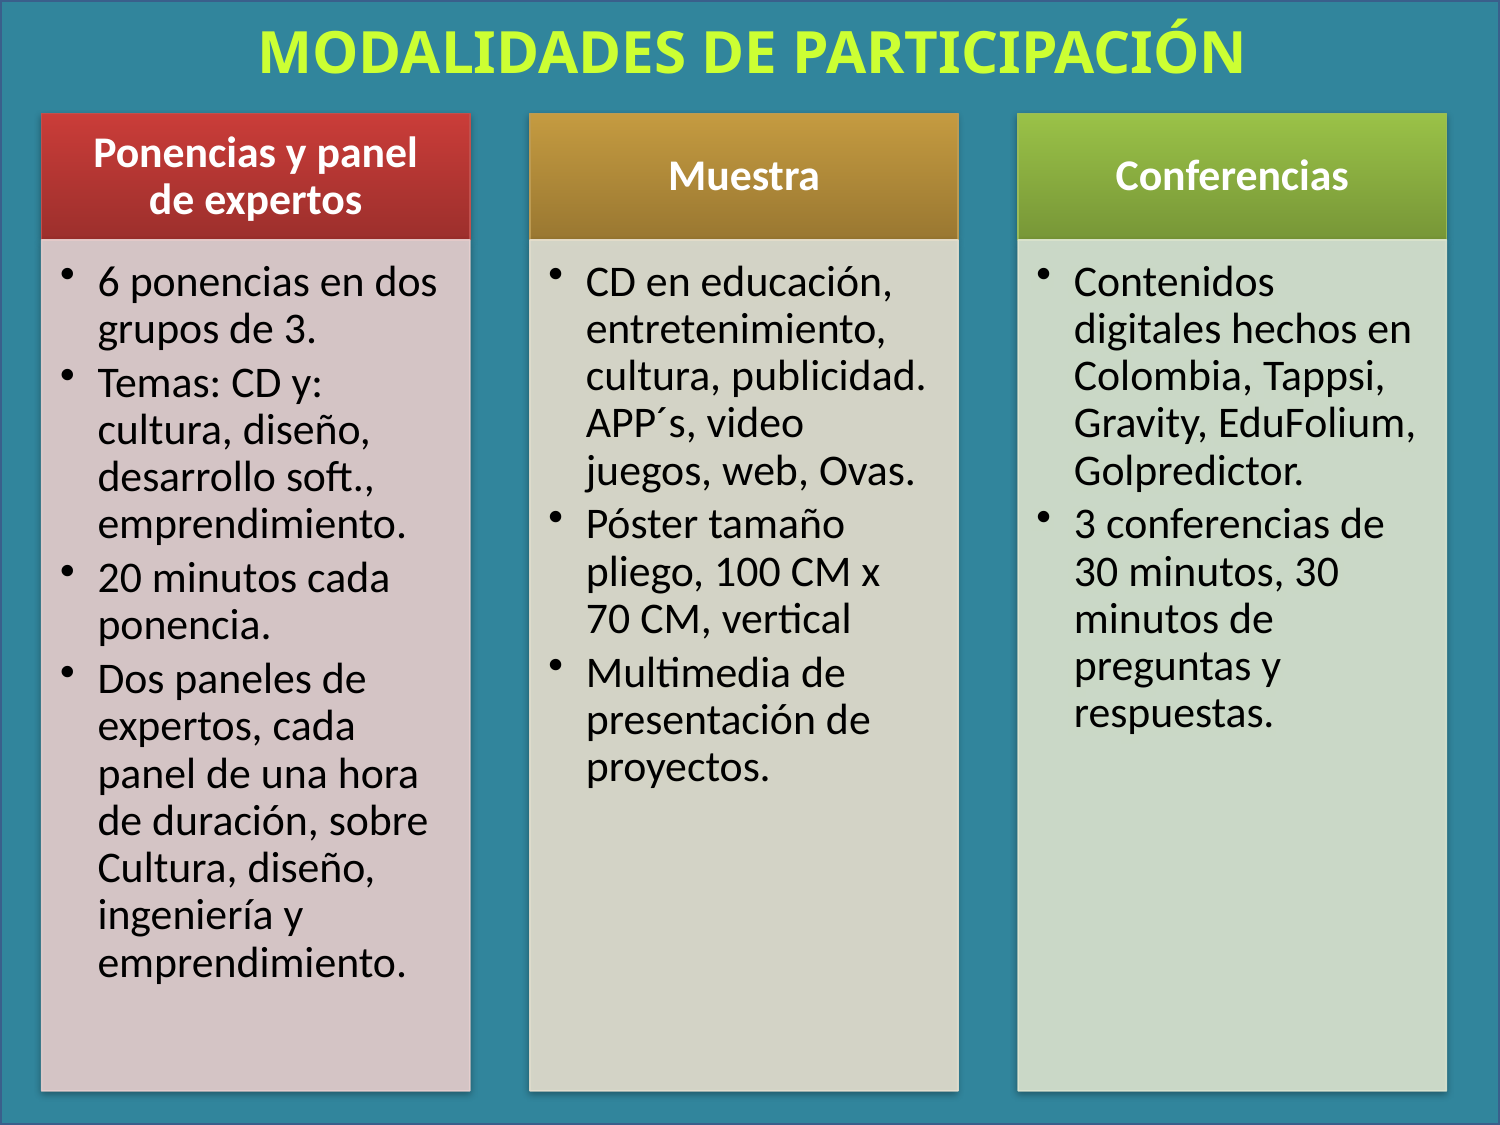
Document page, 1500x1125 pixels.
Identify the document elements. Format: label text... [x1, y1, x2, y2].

text_box [0, 0, 1500, 1125]
text_box MODALIDADES DE PARTICIPACIÓN [242, 7, 1263, 93]
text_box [41, 101, 1448, 1103]
